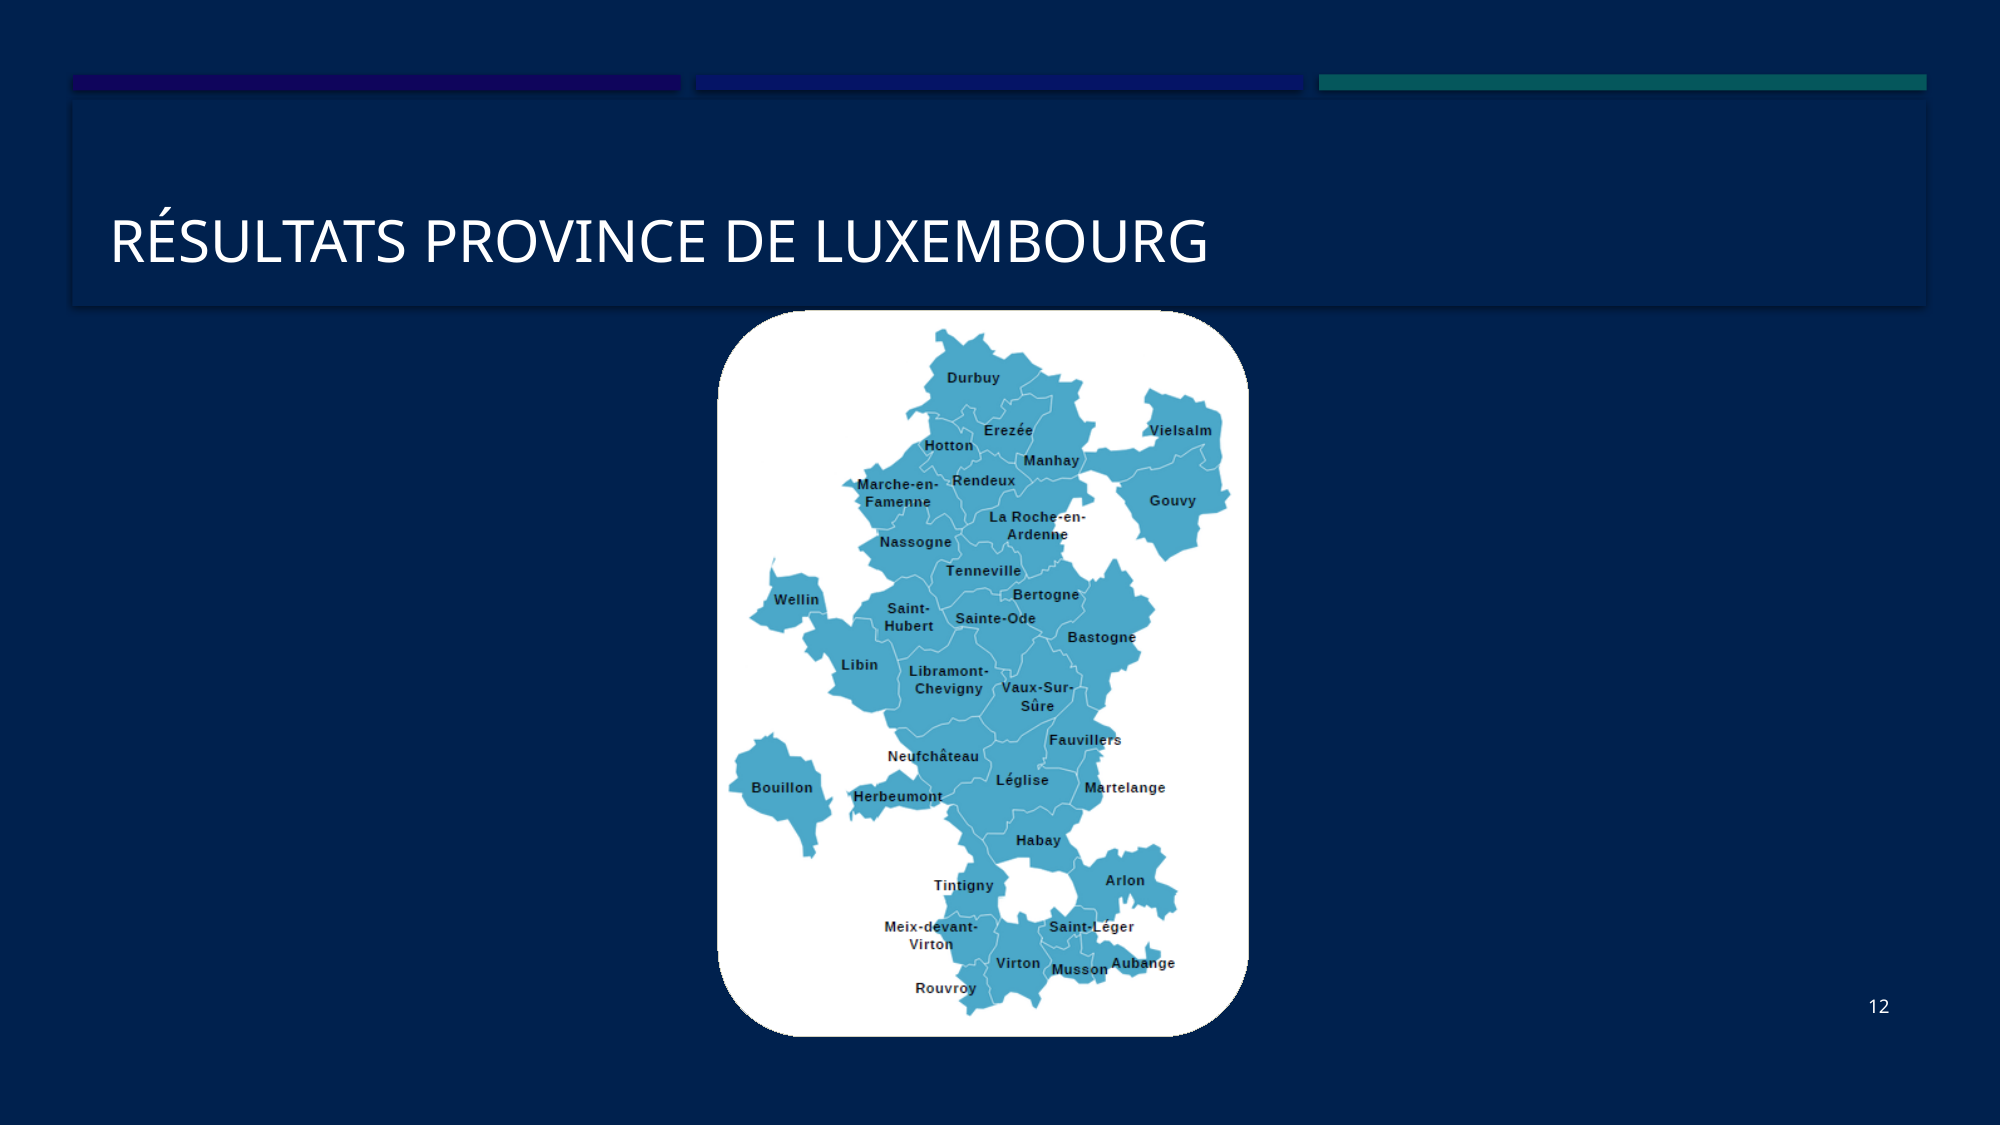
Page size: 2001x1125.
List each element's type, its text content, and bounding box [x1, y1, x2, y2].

title Résultats province de Luxembourg [94, 119, 1904, 282]
slide_number 12 [1732, 977, 1905, 1037]
picture [717, 310, 1250, 1038]
